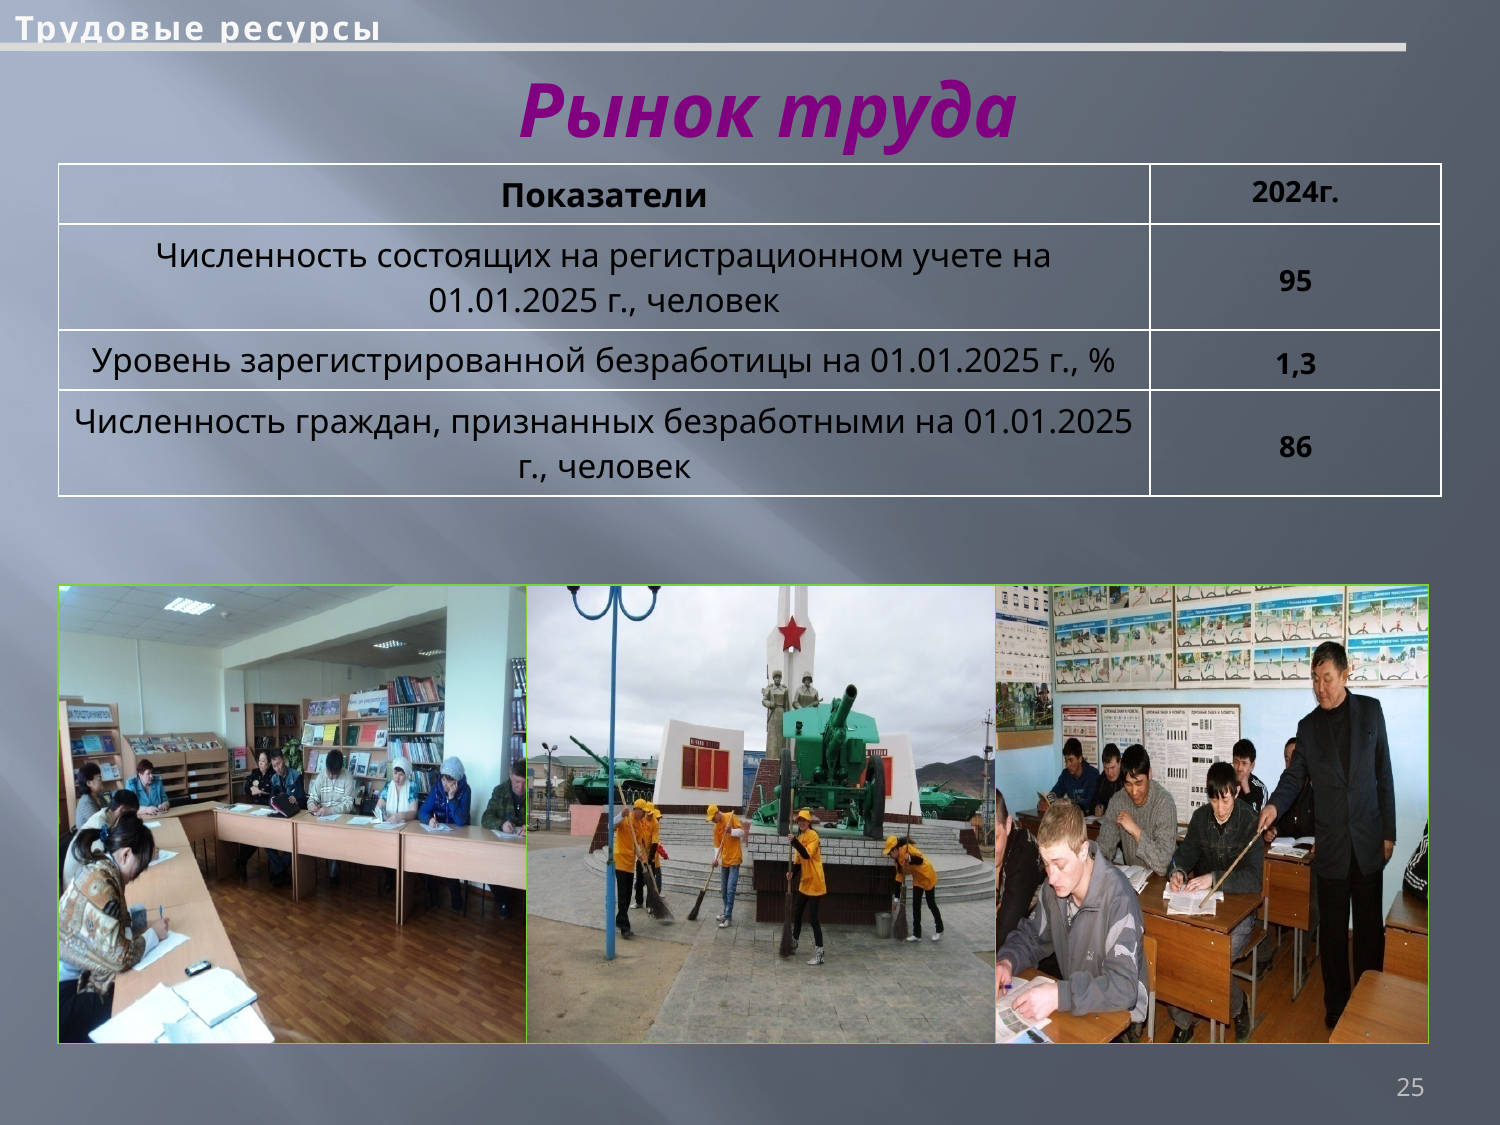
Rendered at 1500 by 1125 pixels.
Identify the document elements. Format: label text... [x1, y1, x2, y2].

table_cell 1,3 [1151, 331, 1440, 389]
title Рынок труда [187, 70, 1350, 153]
table_header Показатели [59, 165, 1149, 223]
table_cell 86 [1151, 391, 1440, 495]
text_box Трудовые ресурсы [0, 51, 1278, 55]
table_cell Численность состоящих на регистрационном учете на 01.01.2025 г., человек [59, 225, 1149, 329]
table_cell Численность граждан, признанных безработными на 01.01.2025 г., человек [59, 391, 1149, 495]
slide_number 25 [1299, 1086, 1425, 1113]
picture [58, 585, 1428, 1044]
table_cell Уровень зарегистрированной безработицы на 01.01.2025 г., % [59, 331, 1149, 389]
text_box Трудовые ресурсы [0, 0, 1278, 42]
table_header 2024г. [1151, 165, 1440, 223]
table_cell 95 [1151, 225, 1440, 329]
